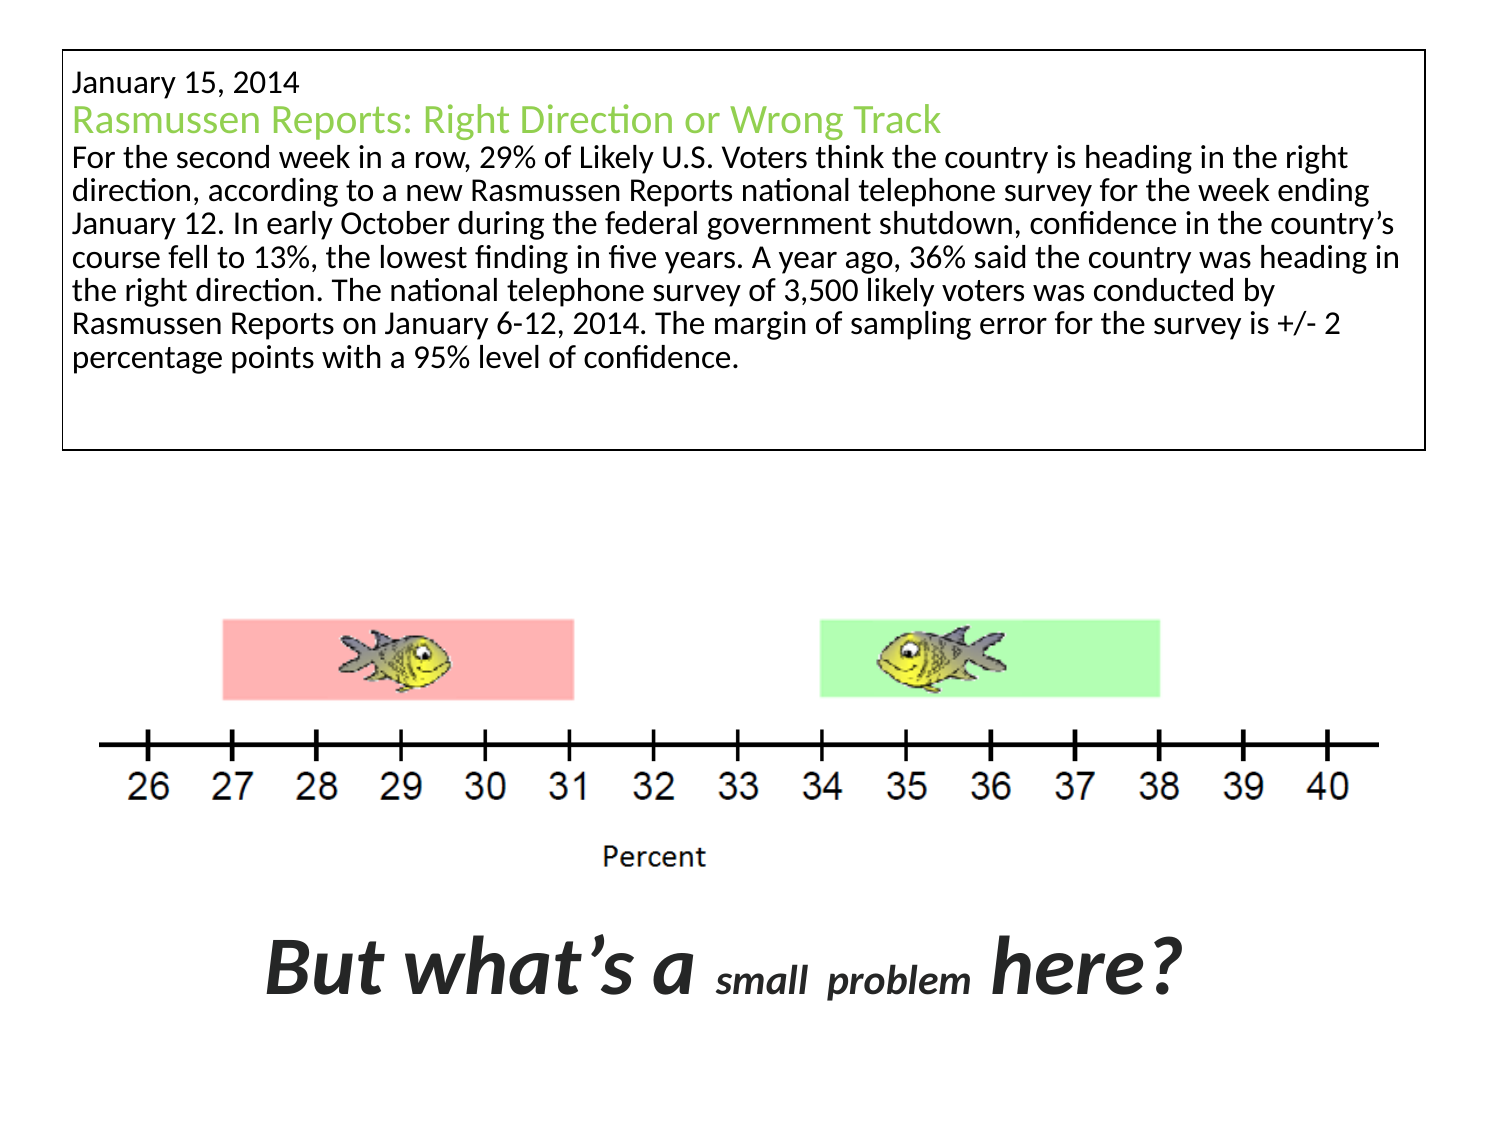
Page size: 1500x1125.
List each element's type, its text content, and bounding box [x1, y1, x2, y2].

text_box But what’s a small problem here? [249, 961, 1500, 1019]
picture [99, 562, 1379, 903]
table_header January 15, 2014 Rasmussen Reports: Right Direction or Wrong Track For the second week in a row, 29% of Likely U.S. Voters think the country is heading in the right direction, according to a new Rasmussen Reports national telephone survey for the week ending January 12. In early October during the federal government shutdown, confidence in the country’s course fell to 13%, the lowest finding in five years. A year ago, 36% said the country was heading in the right direction. The national telephone survey of 3,500 likely voters was conducted by Rasmussen Reports on January 6-12, 2014. The margin of sampling error for the survey is +/- 2 percentage points with a 95% level of confidence. [63, 51, 1424, 449]
